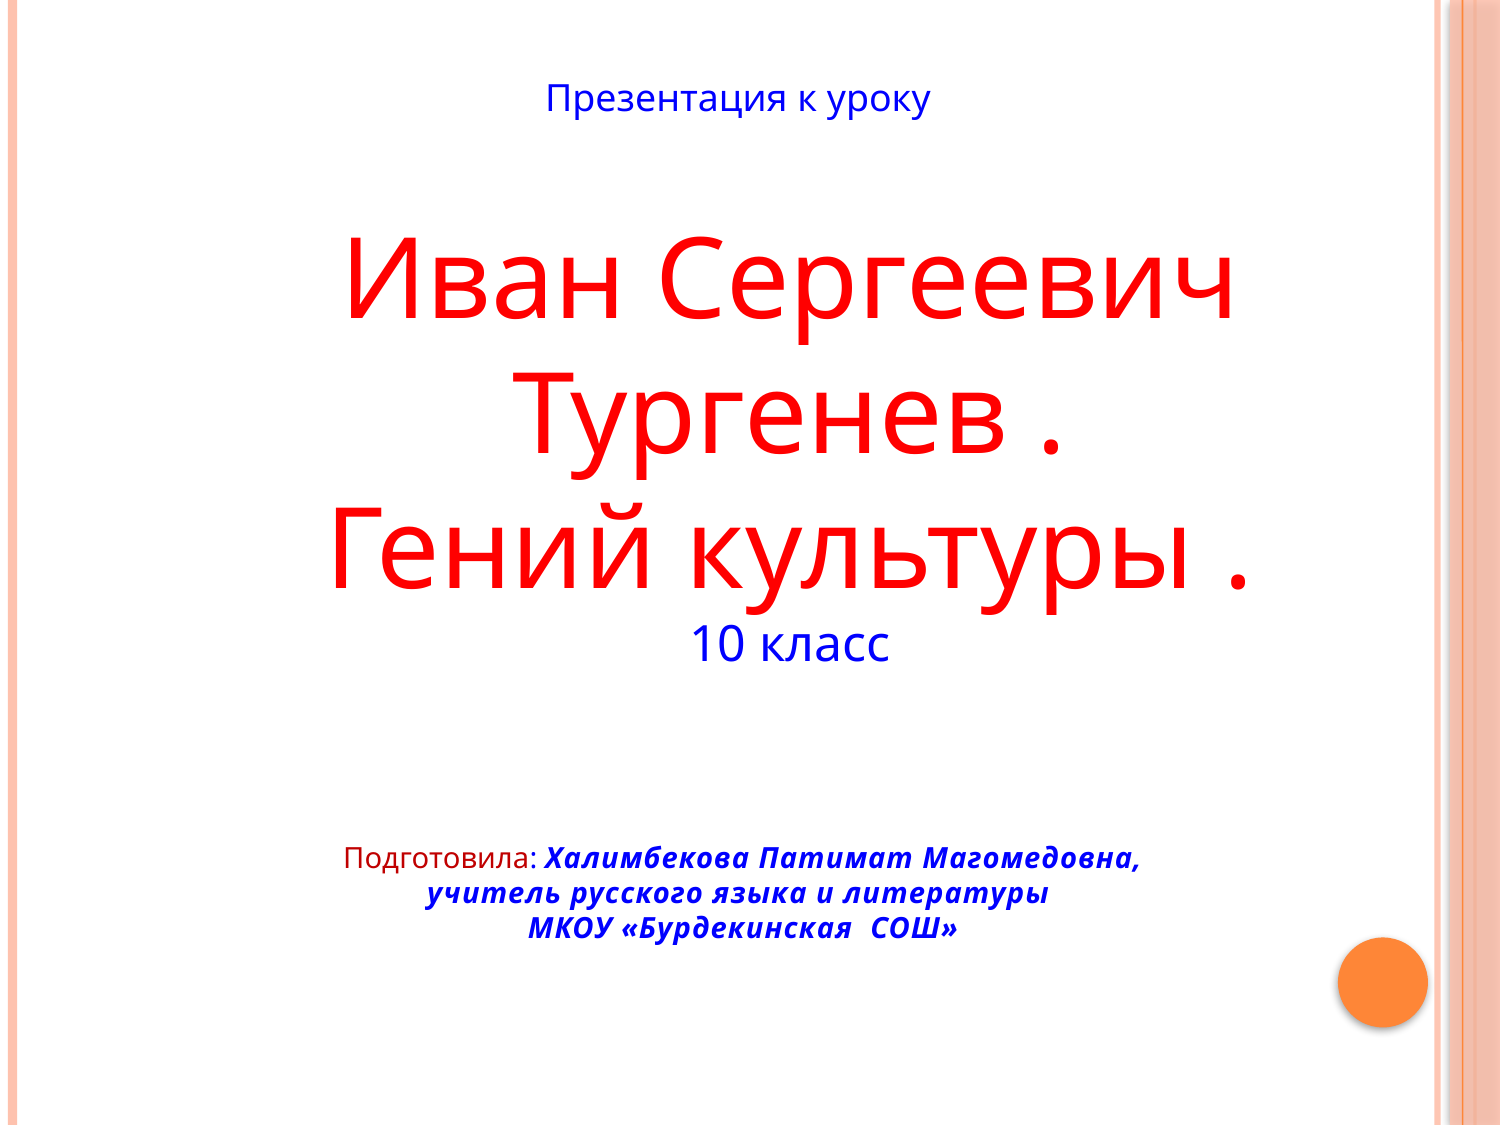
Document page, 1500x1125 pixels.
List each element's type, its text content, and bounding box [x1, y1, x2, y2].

text_box Подготовила: Халимбекова Патимат Магомедовна, учитель русского языка и литературы МКОУ «Бурдекинская СОШ» [117, 831, 1370, 952]
text_box Презентация к уроку [53, 66, 1424, 127]
text_box Иван Сергеевич Тургенев . Гений культуры . 10 класс [175, 199, 1405, 724]
